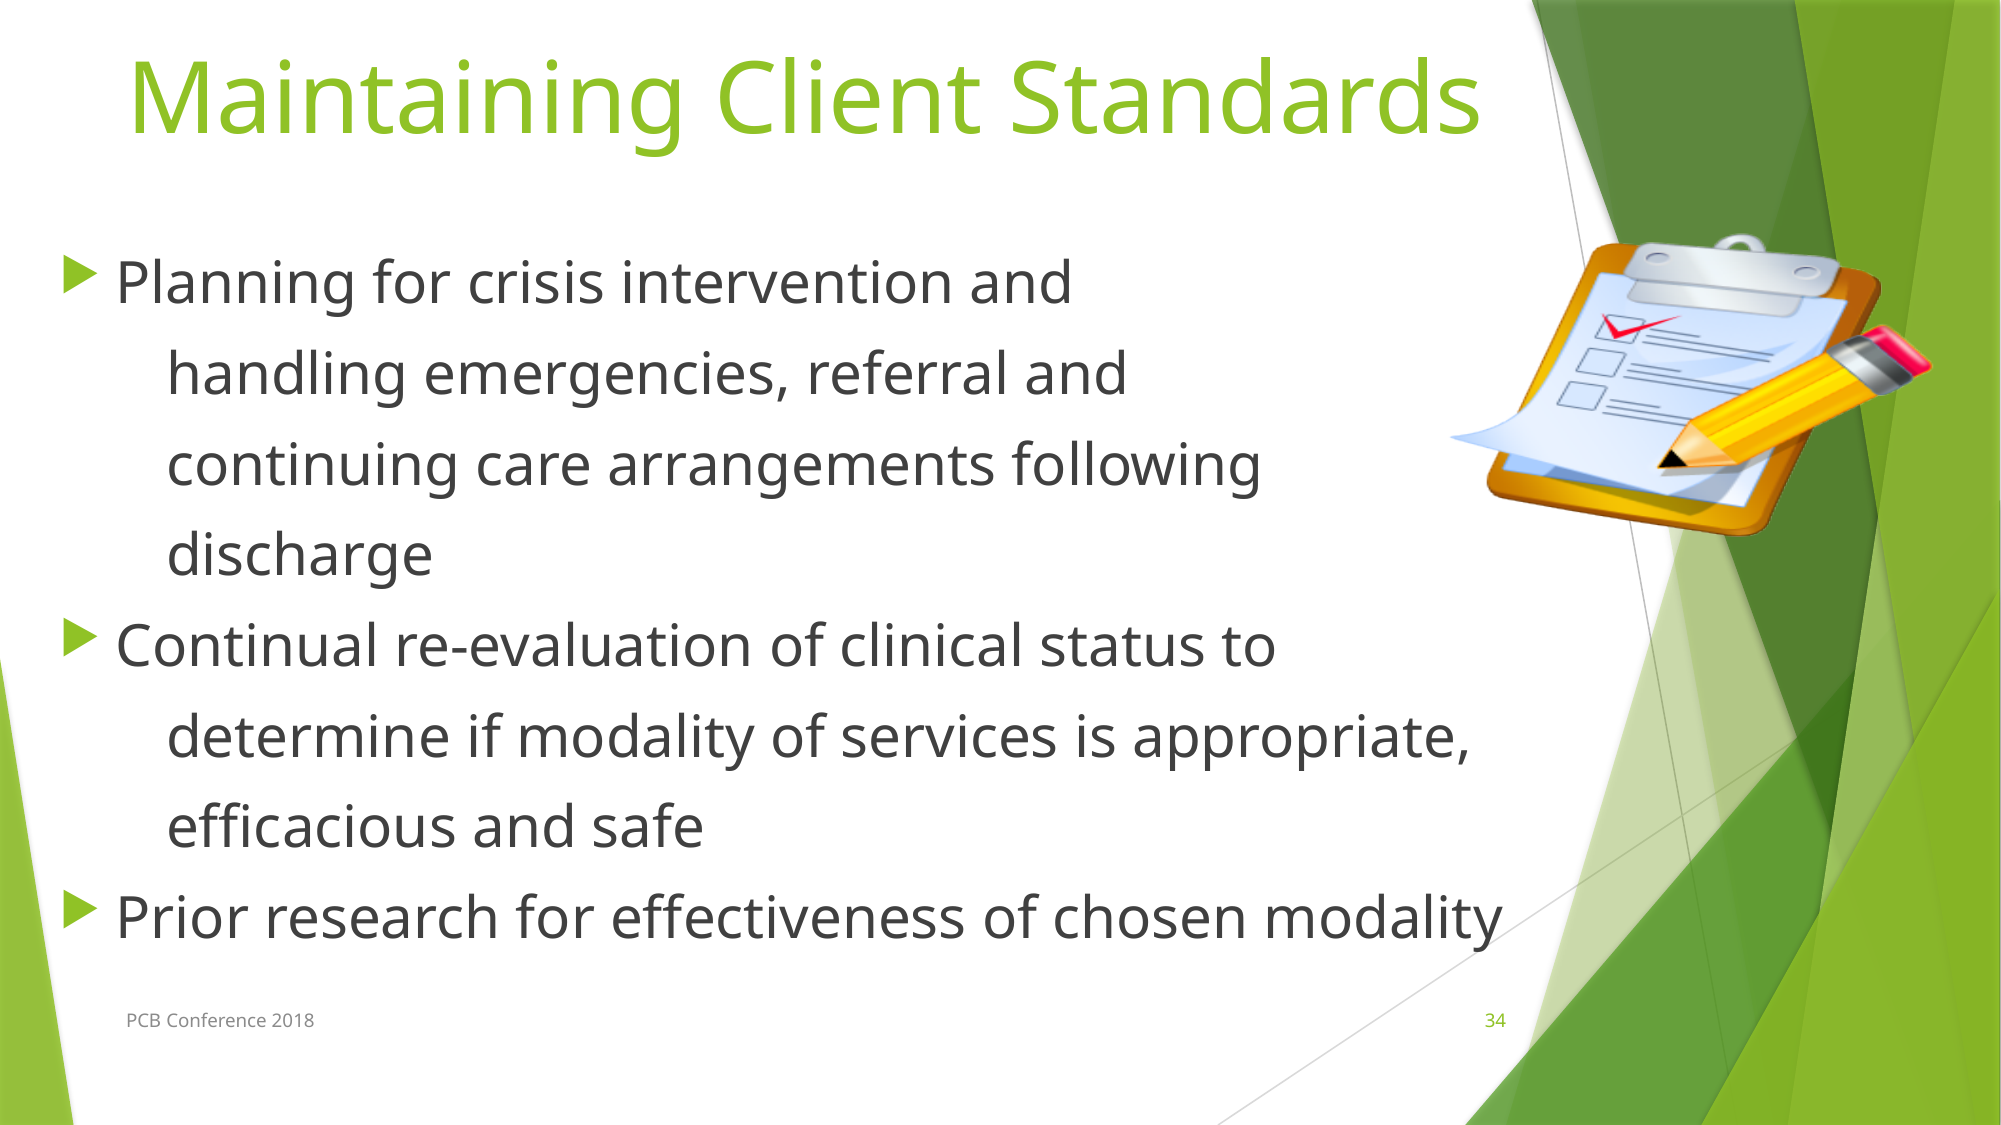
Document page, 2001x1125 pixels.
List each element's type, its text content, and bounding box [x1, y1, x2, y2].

picture [1408, 207, 1957, 579]
list Planning for crisis intervention and handling emergencies, referral and continuing care arrangements following discharge Continual re-evaluation of clinical status to determine if modality of services is appropriate, efficacious and safe Prior research for effectiveness of chosen modality [44, 237, 1522, 1099]
title Maintaining Client Standards [111, 25, 1522, 237]
footer PCB Conference 2018 [111, 991, 1145, 1051]
slide_number 34 [1409, 991, 1522, 1051]
